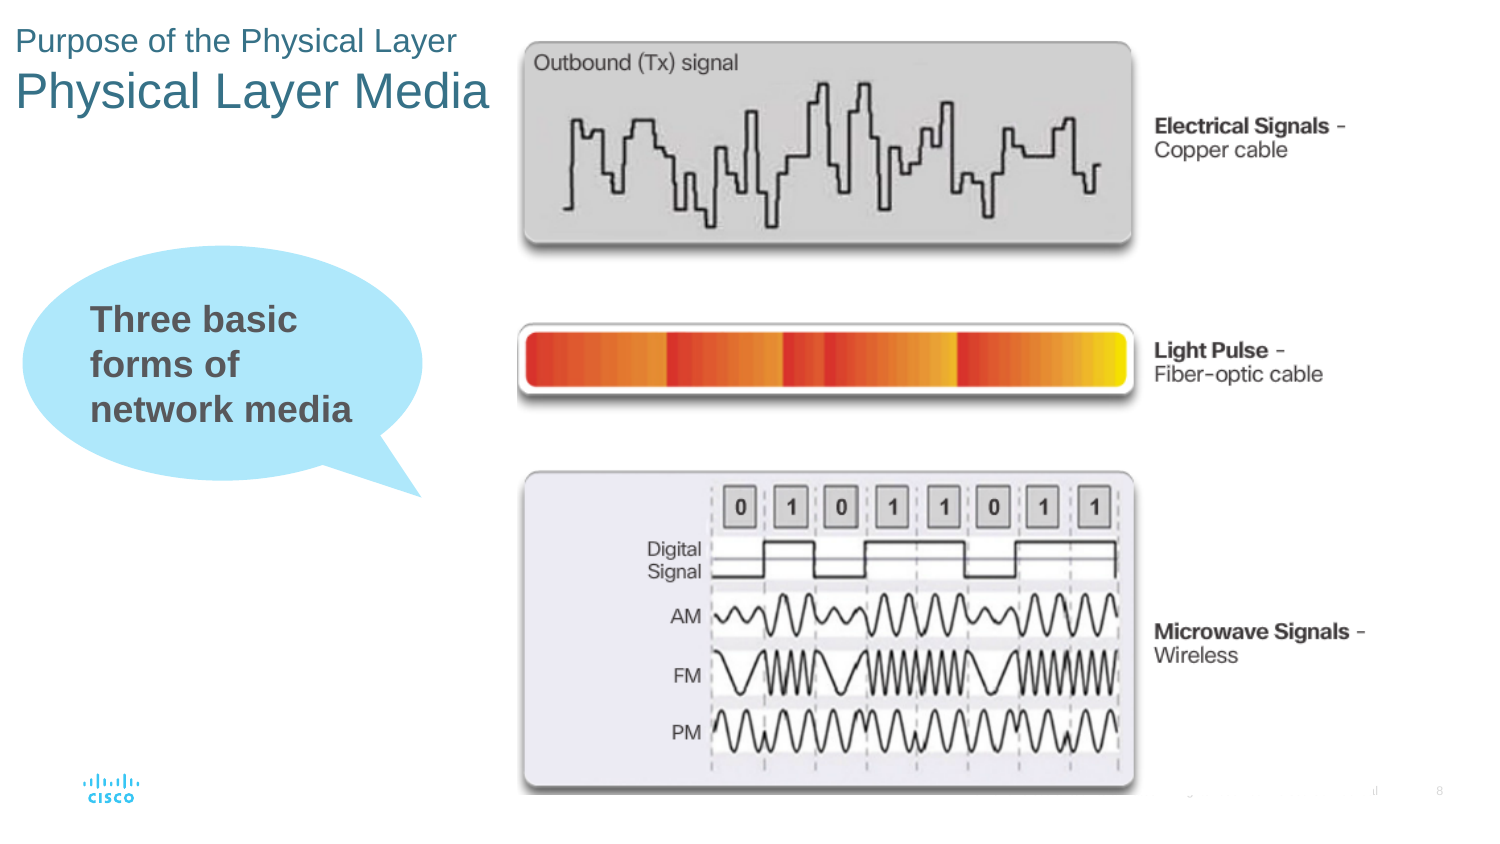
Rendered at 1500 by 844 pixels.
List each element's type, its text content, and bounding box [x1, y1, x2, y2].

picture [517, 36, 1373, 796]
text_box [20, 243, 425, 500]
text_box Three basic forms of network media [75, 287, 370, 438]
title Purpose of the Physical Layer Physical Layer Media [0, 6, 1500, 131]
